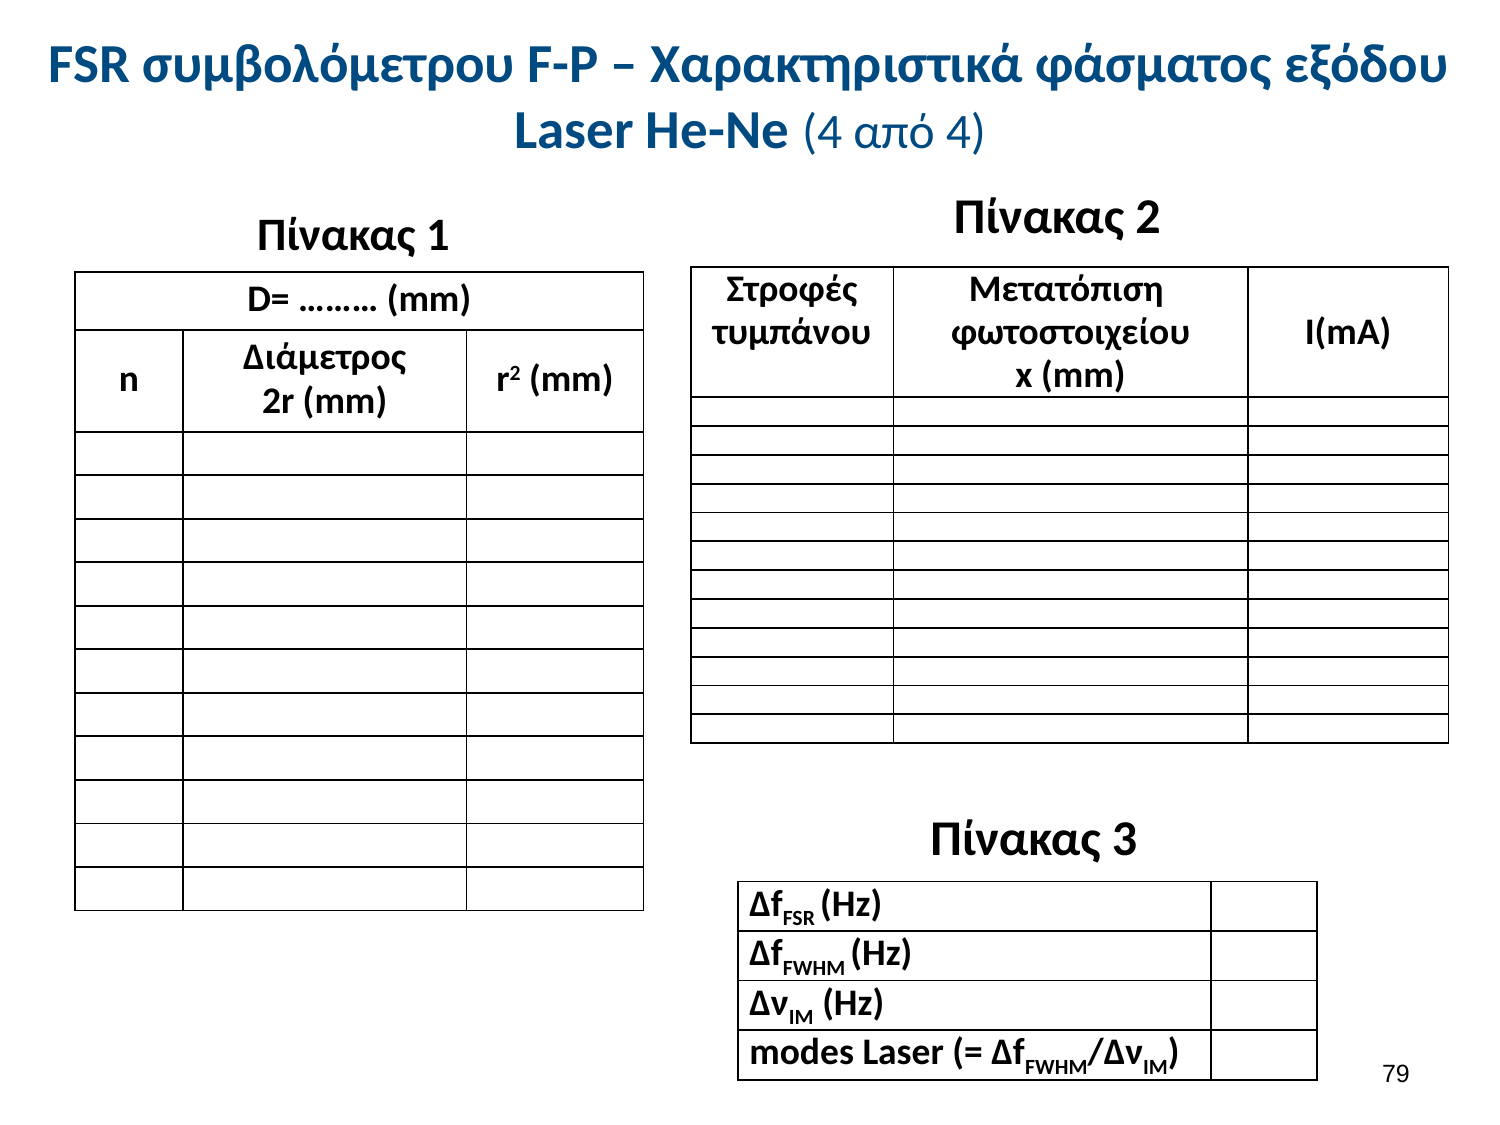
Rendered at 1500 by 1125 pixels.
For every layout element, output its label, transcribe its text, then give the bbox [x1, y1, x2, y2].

table_cell [1212, 981, 1316, 1029]
table_header Μετατόπιση φωτοστοιχείου x (mm) [894, 268, 1247, 396]
table_header ΔfFSR (Hz) [739, 882, 1210, 930]
table_cell ΔνΙΜ (Hz) [739, 981, 1210, 1029]
table_cell [76, 476, 182, 518]
table_cell [692, 715, 893, 742]
table_cell [692, 456, 893, 483]
table_cell [184, 476, 466, 518]
table_cell [467, 824, 643, 866]
table_cell [1249, 571, 1448, 598]
table_cell [76, 607, 182, 648]
table_cell modes Laser (= ΔfFWHM/ΔνΙΜ) [739, 1031, 1210, 1079]
table_cell [1249, 629, 1448, 656]
table_cell [184, 607, 466, 648]
table_cell [894, 600, 1247, 627]
text_box Πίνακας 2 [938, 188, 1201, 260]
table_cell [1249, 658, 1448, 685]
table_cell [1249, 600, 1448, 627]
title FSR συμβολόμετρου F-P – Χαρακτηριστικά φάσματος εξόδου Laser He-Ne (4 από 4) [0, 19, 1500, 169]
table_cell [184, 737, 466, 779]
table_cell [1249, 542, 1448, 569]
table_cell [692, 427, 893, 454]
table_cell [692, 658, 893, 685]
table_cell [894, 485, 1247, 512]
table_cell [76, 868, 182, 910]
table_cell [76, 824, 182, 866]
table_cell [184, 520, 466, 561]
table_cell [692, 686, 893, 713]
table_cell [894, 456, 1247, 483]
table_cell [1249, 398, 1448, 425]
table_cell [1249, 513, 1448, 540]
table_cell [894, 715, 1247, 742]
table_cell [1249, 485, 1448, 512]
table_cell r2 (mm) [467, 331, 643, 431]
table_cell [1249, 427, 1448, 454]
table_cell Διάμετρος 2r (mm) [184, 331, 466, 431]
table_cell [467, 520, 643, 561]
table_cell [894, 513, 1247, 540]
table_cell [76, 433, 182, 474]
table_cell [1212, 1031, 1316, 1079]
table_cell [1212, 932, 1316, 980]
table_cell [894, 427, 1247, 454]
list Πίνακας 1 [242, 196, 504, 268]
table_cell [692, 542, 893, 569]
table_cell [894, 542, 1247, 569]
table_cell [467, 433, 643, 474]
table_cell [1249, 686, 1448, 713]
table_cell [894, 658, 1247, 685]
table_cell [467, 868, 643, 910]
table_cell [467, 737, 643, 779]
table_cell [692, 629, 893, 656]
table_header [1212, 882, 1316, 930]
table_cell [692, 571, 893, 598]
table_cell [467, 650, 643, 692]
table_cell [894, 629, 1247, 656]
table_cell [76, 737, 182, 779]
table_cell [894, 398, 1247, 425]
table_cell ΔfFWHM (Hz) [739, 932, 1210, 980]
table_cell [1249, 456, 1448, 483]
text_box Πίνακας 3 [915, 810, 1177, 881]
table_cell [894, 686, 1247, 713]
table_cell [76, 650, 182, 692]
table_cell [467, 563, 643, 605]
slide_number 78 [1074, 1042, 1425, 1103]
table_cell [894, 571, 1247, 598]
table_cell [76, 520, 182, 561]
table_cell [467, 781, 643, 823]
table_cell [184, 563, 466, 605]
table_cell [184, 433, 466, 474]
table_header Ι(mA) [1249, 268, 1448, 396]
table_cell [76, 563, 182, 605]
table_cell n [76, 331, 182, 431]
table_cell [692, 398, 893, 425]
table_cell [76, 781, 182, 823]
table_cell [467, 694, 643, 735]
table_cell [1249, 715, 1448, 742]
table_cell [692, 513, 893, 540]
table_cell [184, 781, 466, 823]
table_cell [692, 600, 893, 627]
table_cell [184, 868, 466, 910]
table_cell [184, 694, 466, 735]
table_cell [692, 485, 893, 512]
table_cell [76, 694, 182, 735]
table_header D= ……… (mm) [76, 273, 643, 329]
table_cell [467, 476, 643, 518]
table_cell [184, 824, 466, 866]
table_cell [184, 650, 466, 692]
table_header Στροφές τυμπάνου [692, 268, 893, 396]
table_cell [467, 607, 643, 648]
